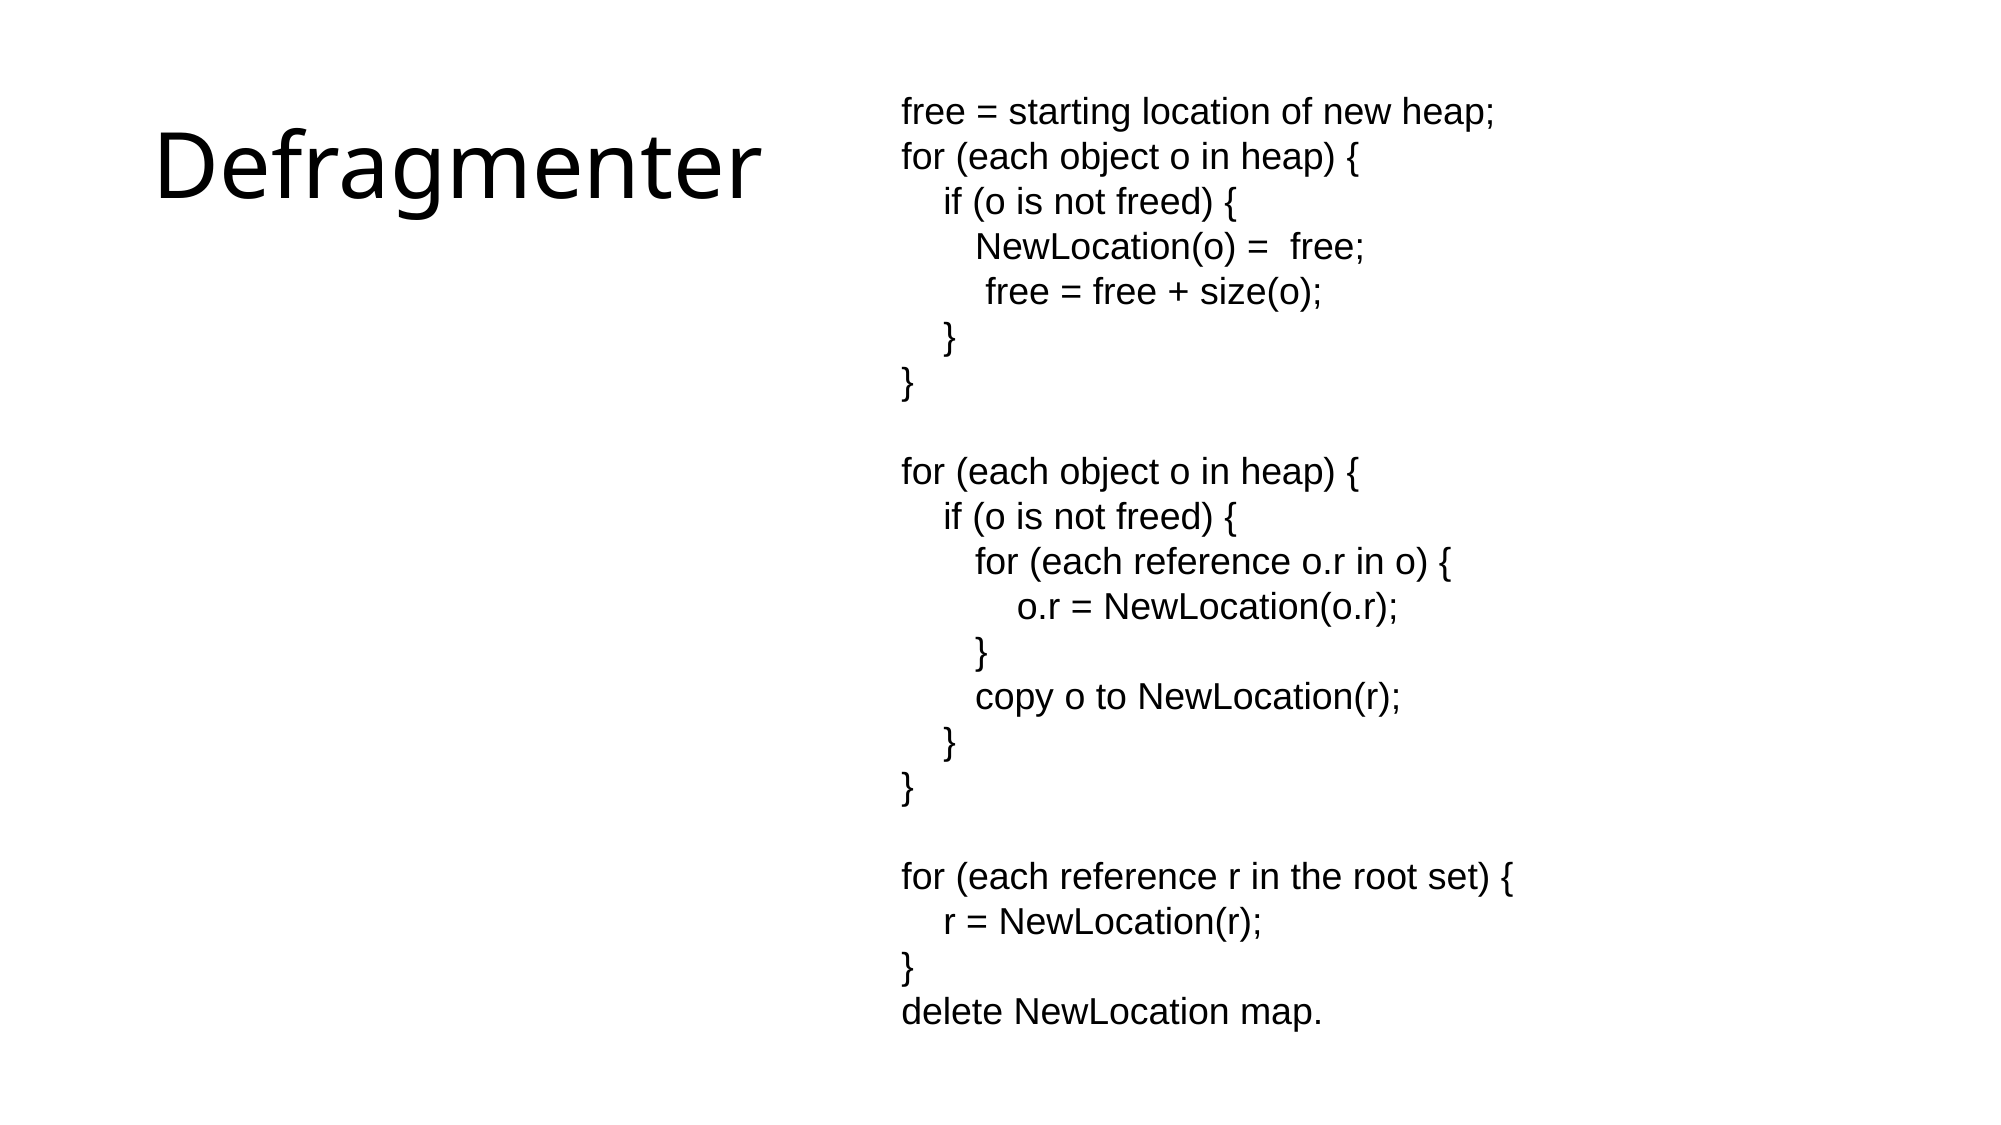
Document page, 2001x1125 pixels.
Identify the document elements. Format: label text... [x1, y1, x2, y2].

text_box free = starting location of new heap; for (each object o in heap) { if (o is not freed) { NewLocation(o) = free; free = free + size(o); } } for (each object o in heap) { if (o is not freed) { for (each reference o.r in o) { o.r = NewLocation(o.r); } copy o to NewLocation(r); } } for (each reference r in the root set) { r = NewLocation(r); } delete NewLocation map. [886, 79, 1677, 1125]
title Defragmenter [137, 59, 1863, 278]
